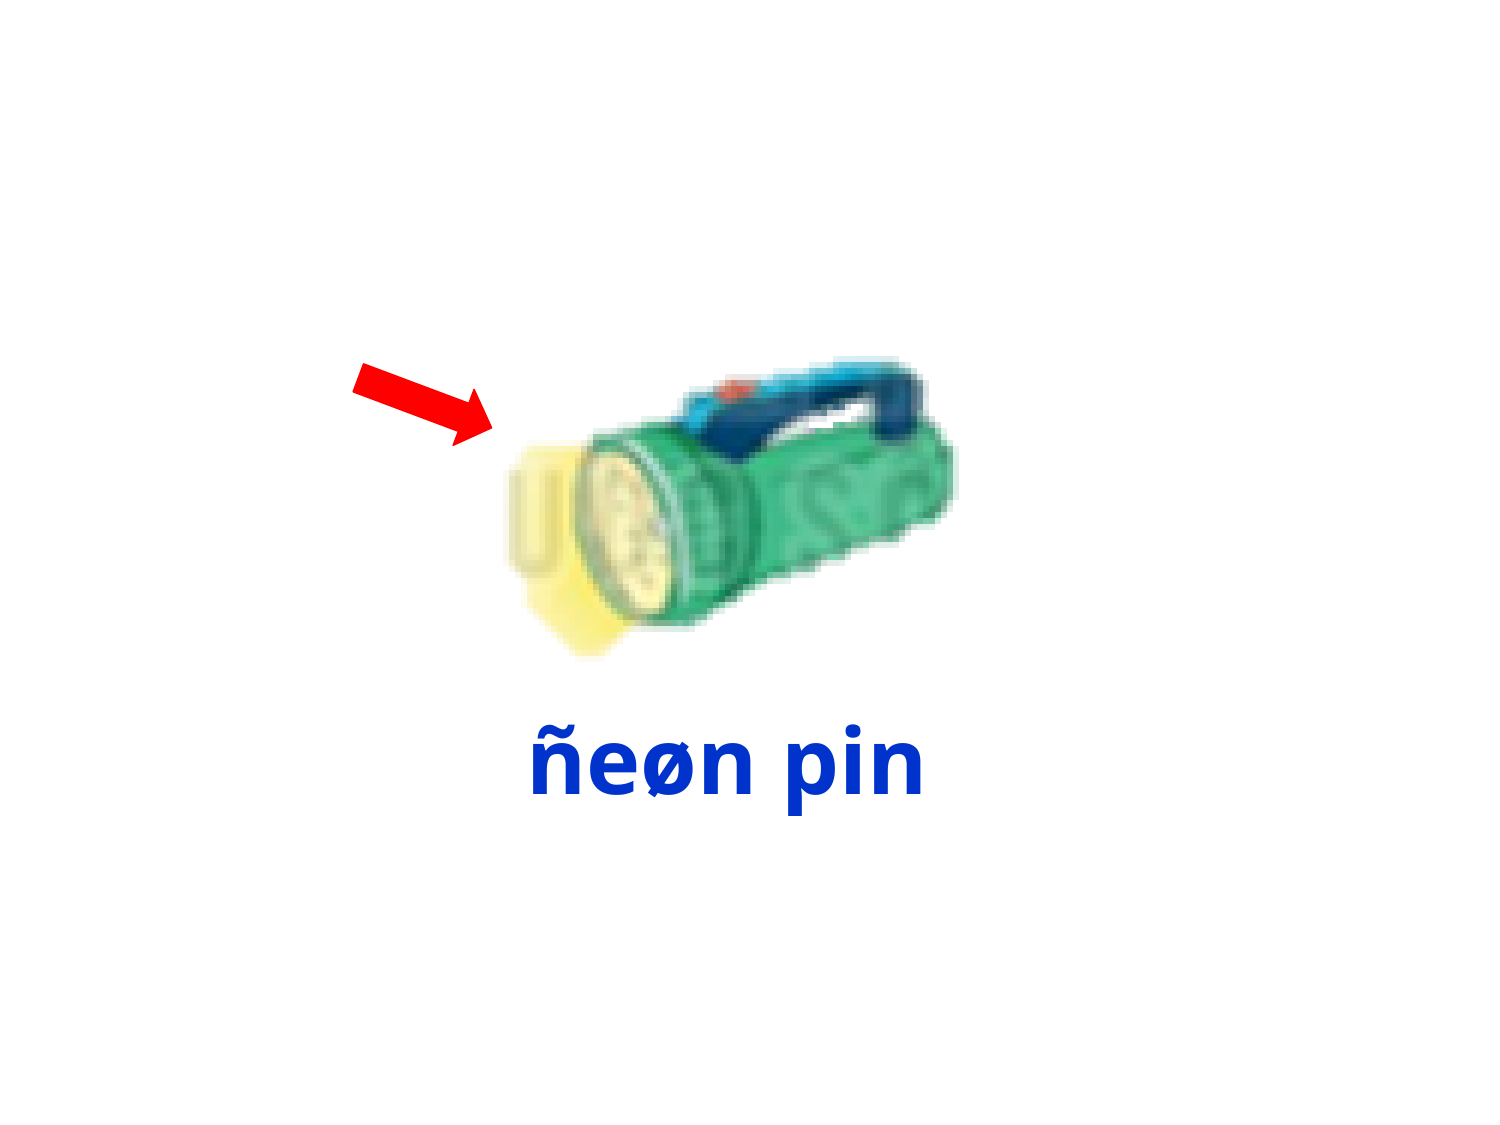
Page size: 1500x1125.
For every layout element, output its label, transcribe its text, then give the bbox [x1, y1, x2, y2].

picture [424, 308, 1098, 759]
text_box ñeøn pin [511, 766, 943, 821]
text_box [353, 363, 419, 417]
